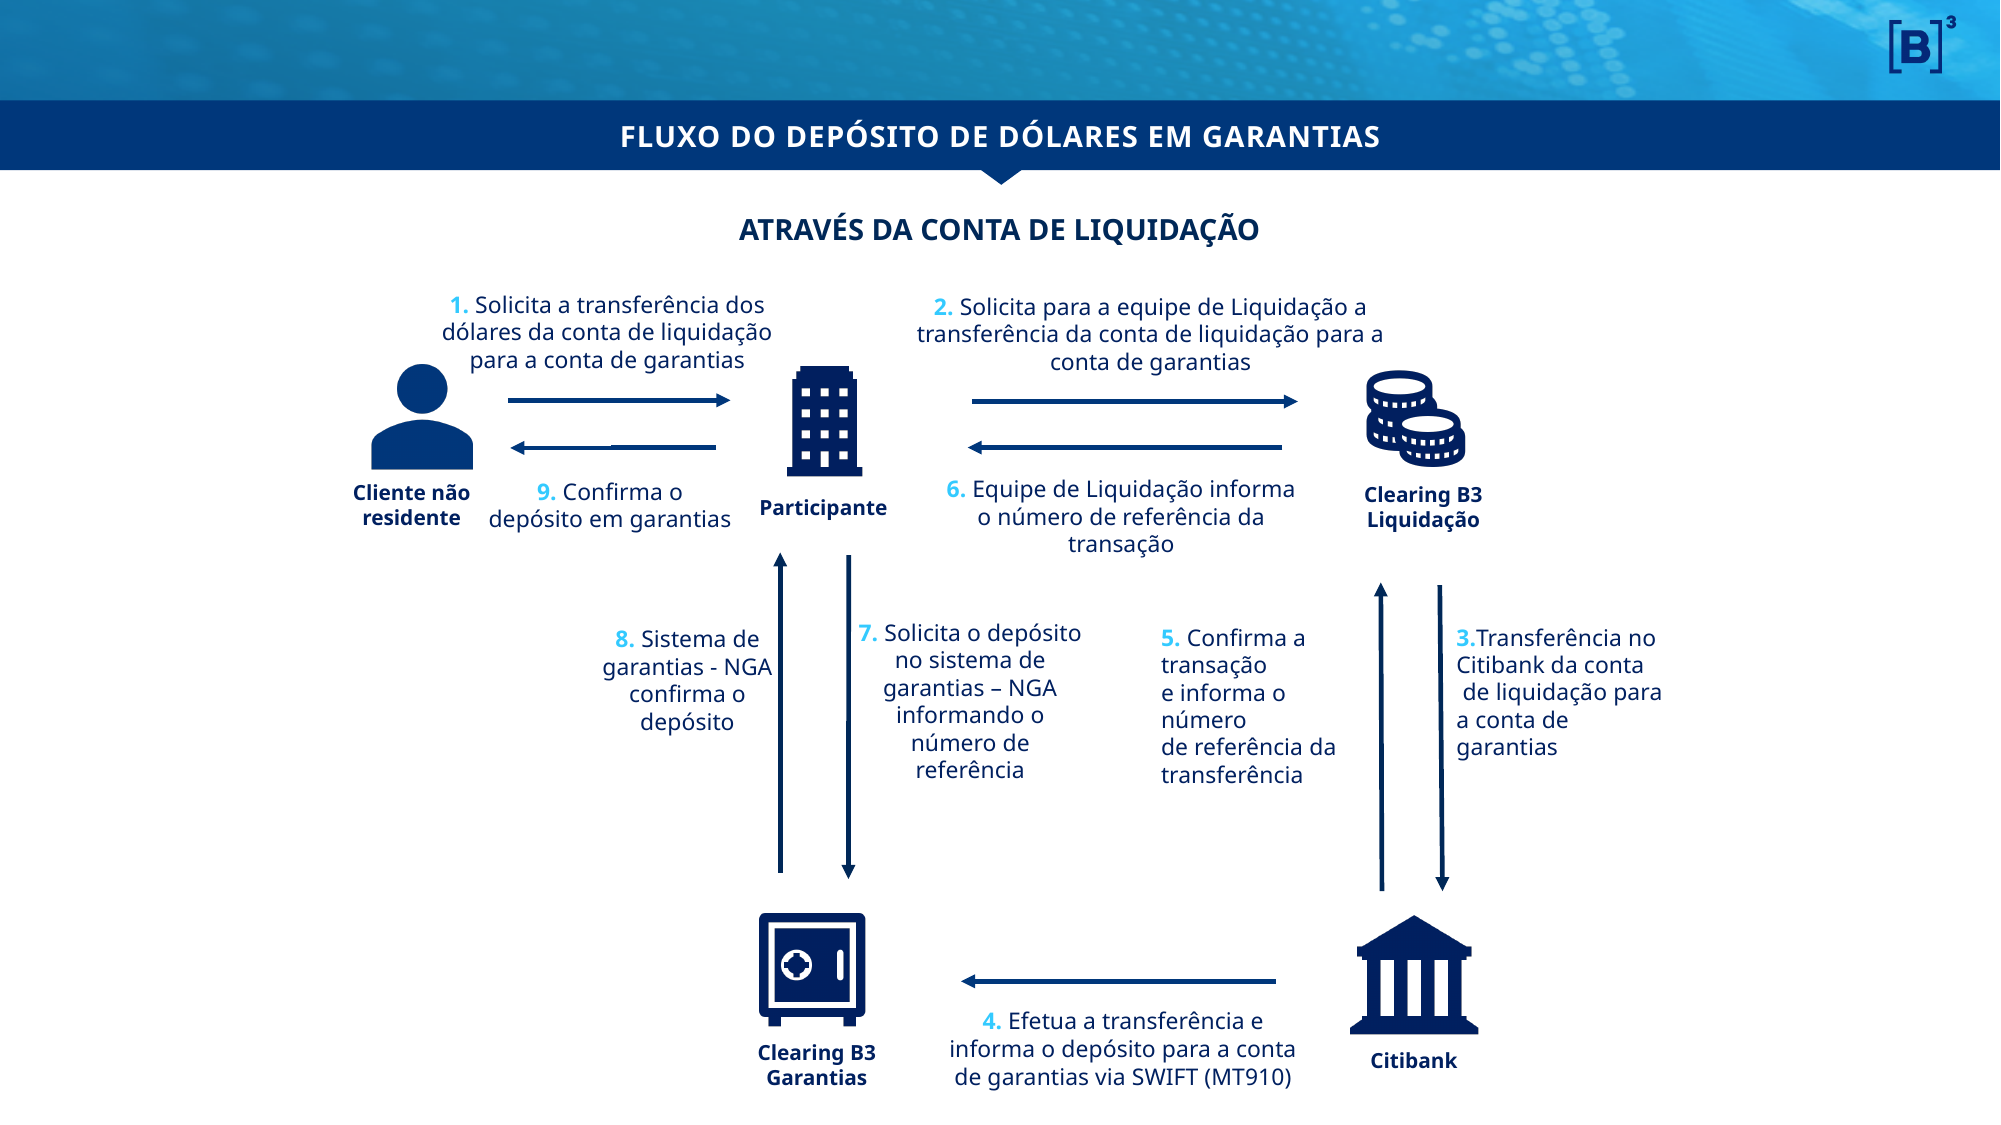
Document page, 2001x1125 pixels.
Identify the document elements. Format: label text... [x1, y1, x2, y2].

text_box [0, 100, 2000, 185]
picture [0, 0, 2000, 100]
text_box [304, 283, 1687, 1125]
text_box ATRAVÉS DA CONTA DE LIQUIDAÇÃO [675, 203, 1324, 254]
